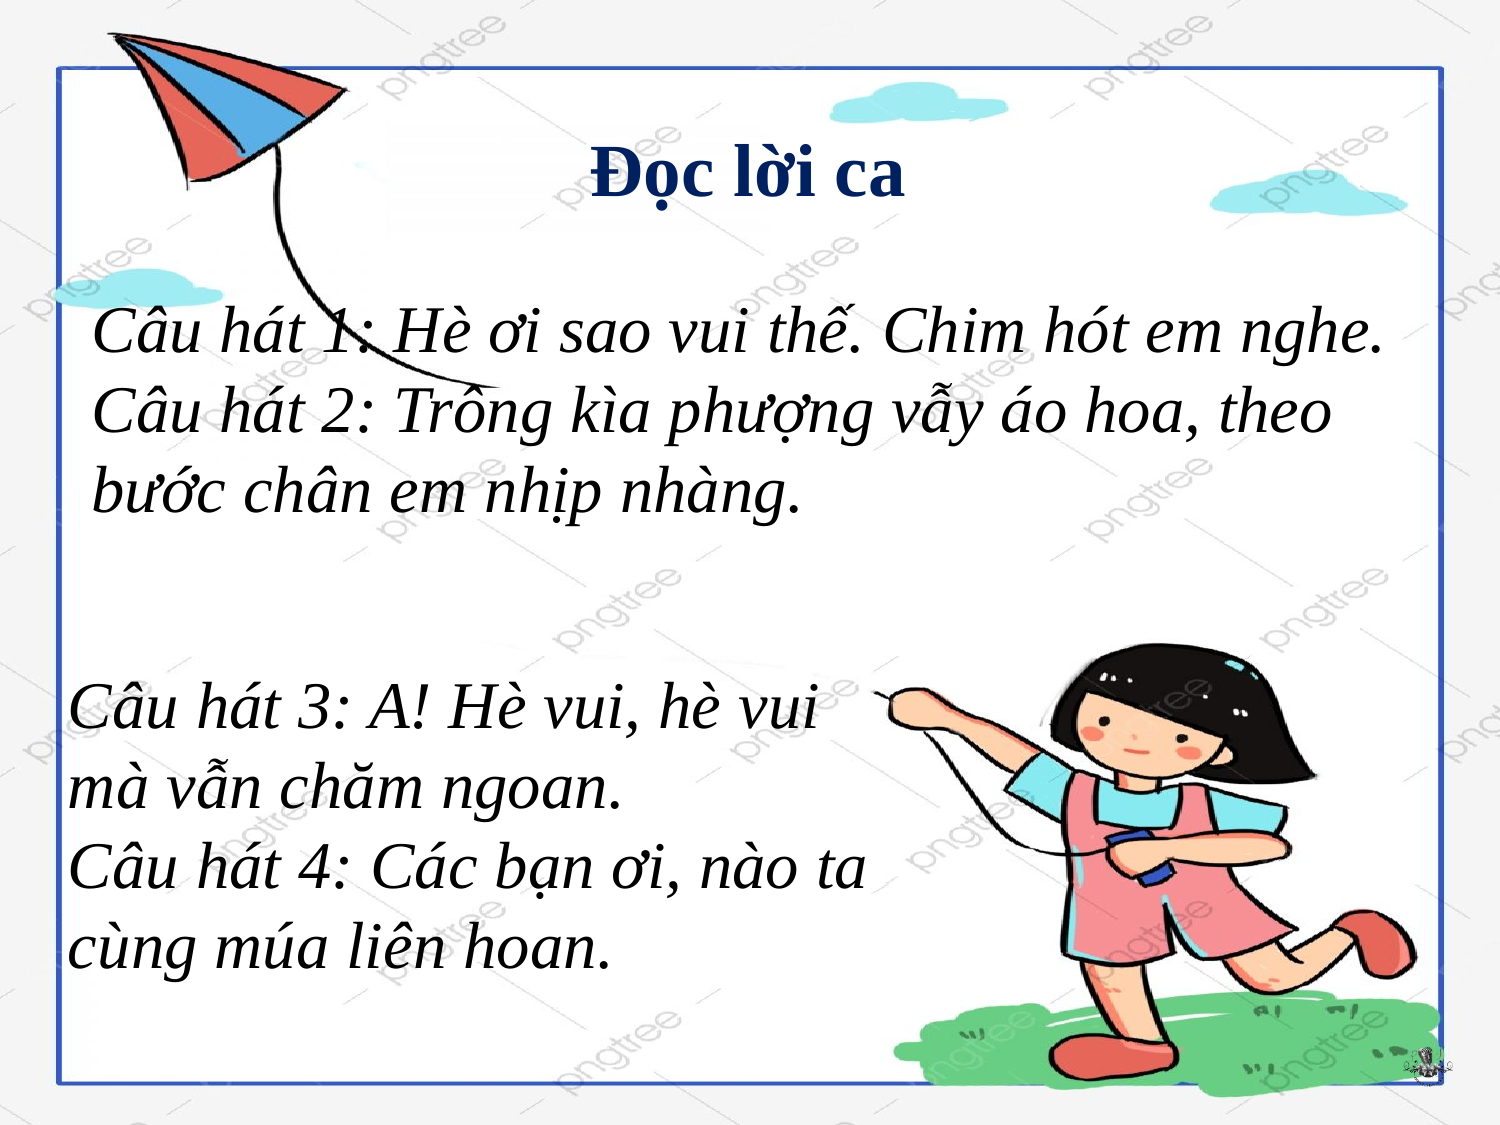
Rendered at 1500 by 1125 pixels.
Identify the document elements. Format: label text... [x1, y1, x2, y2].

text_box Đọc lời ca [574, 113, 921, 219]
picture [0, 0, 1500, 1125]
text_box Câu hát 3: A! Hè vui, hè vui mà vẫn chăm ngoan. Câu hát 4: Các bạn ơi, nào ta cùng múa liên hoan. [53, 654, 913, 990]
text_box Câu hát 1: Hè ơi sao vui thế. Chim hót em nghe. Câu hát 2: Trông kìa phượng vẫy áo hoa, theo bước chân em nhịp nhàng. [76, 278, 1453, 534]
